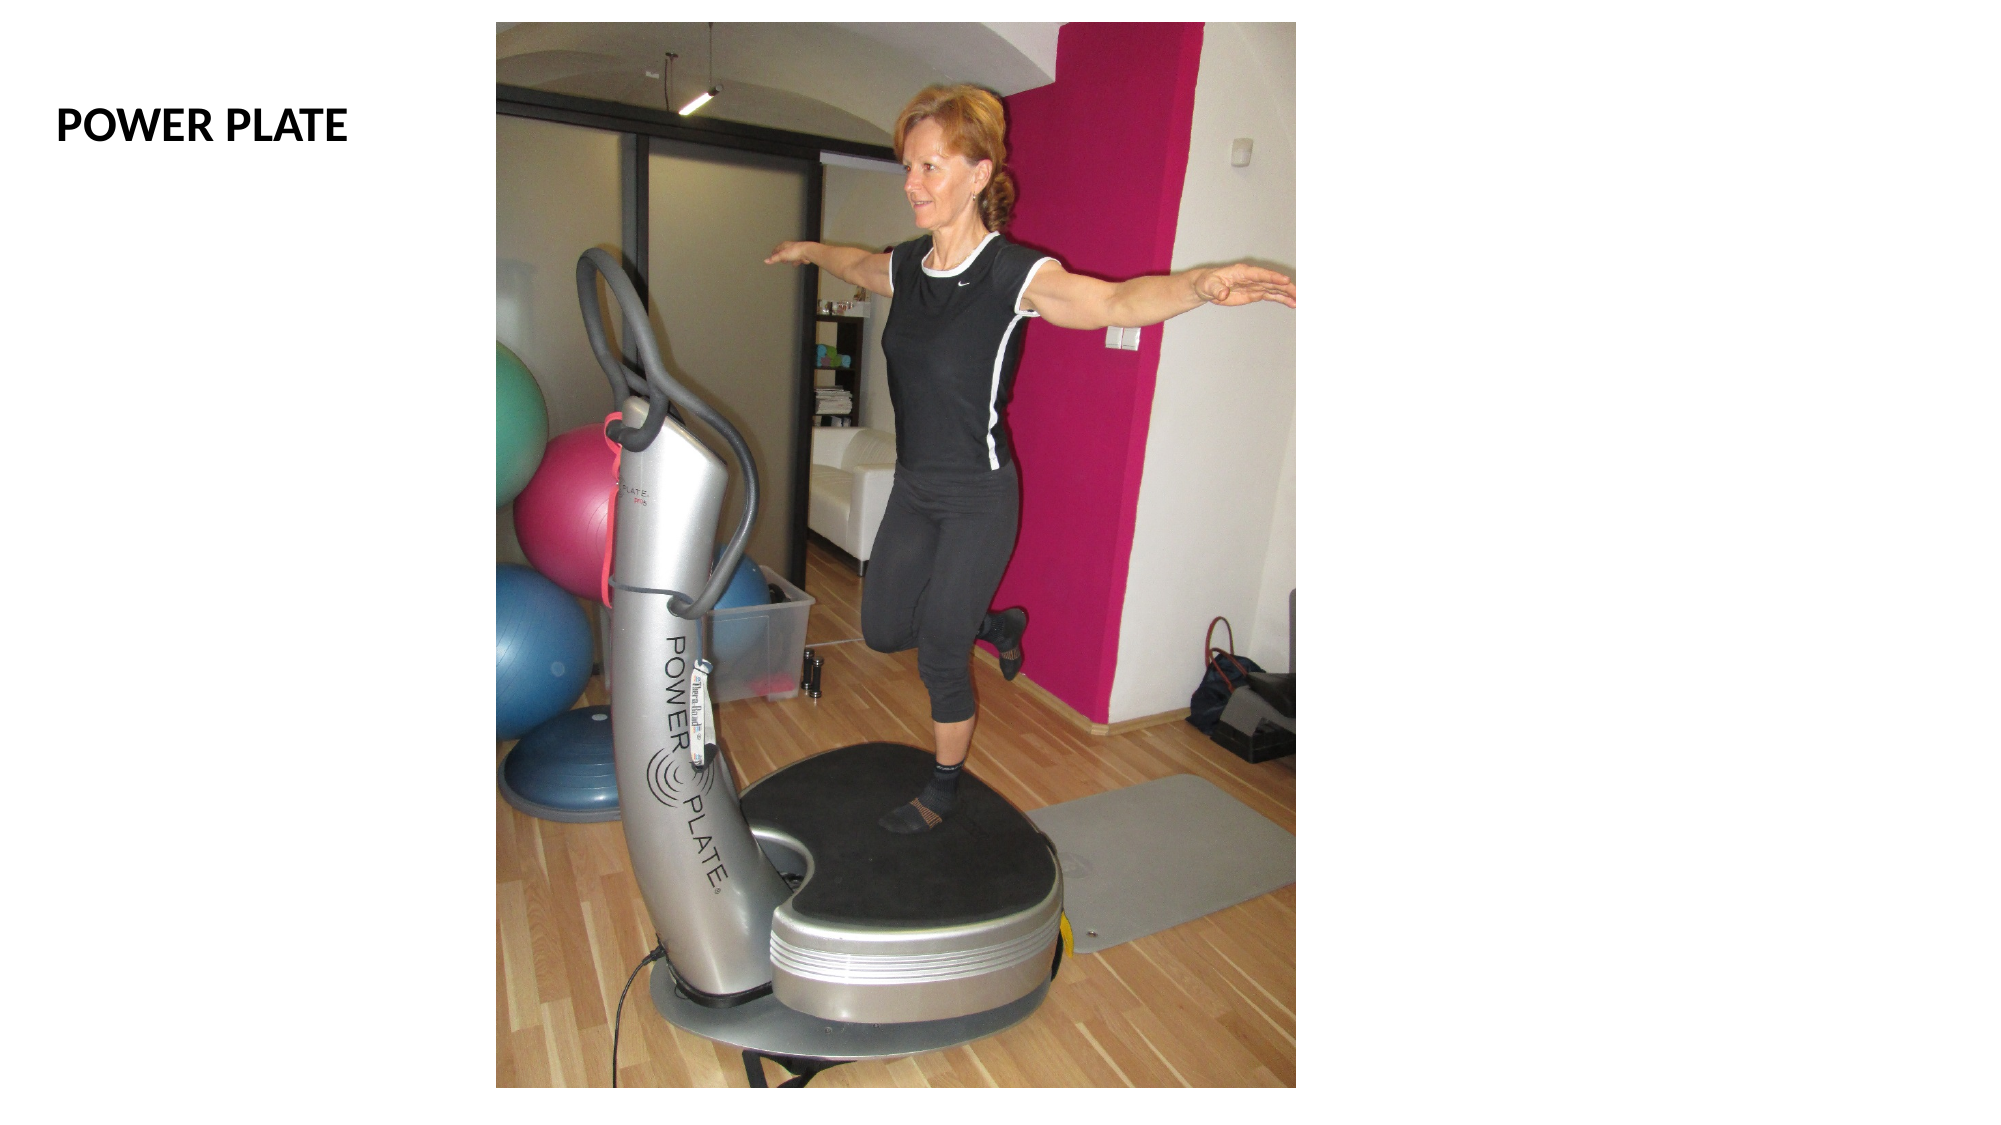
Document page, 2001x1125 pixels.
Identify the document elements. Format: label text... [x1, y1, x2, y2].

text_box POWER PLATE [42, 84, 402, 160]
picture [496, 22, 1296, 1088]
